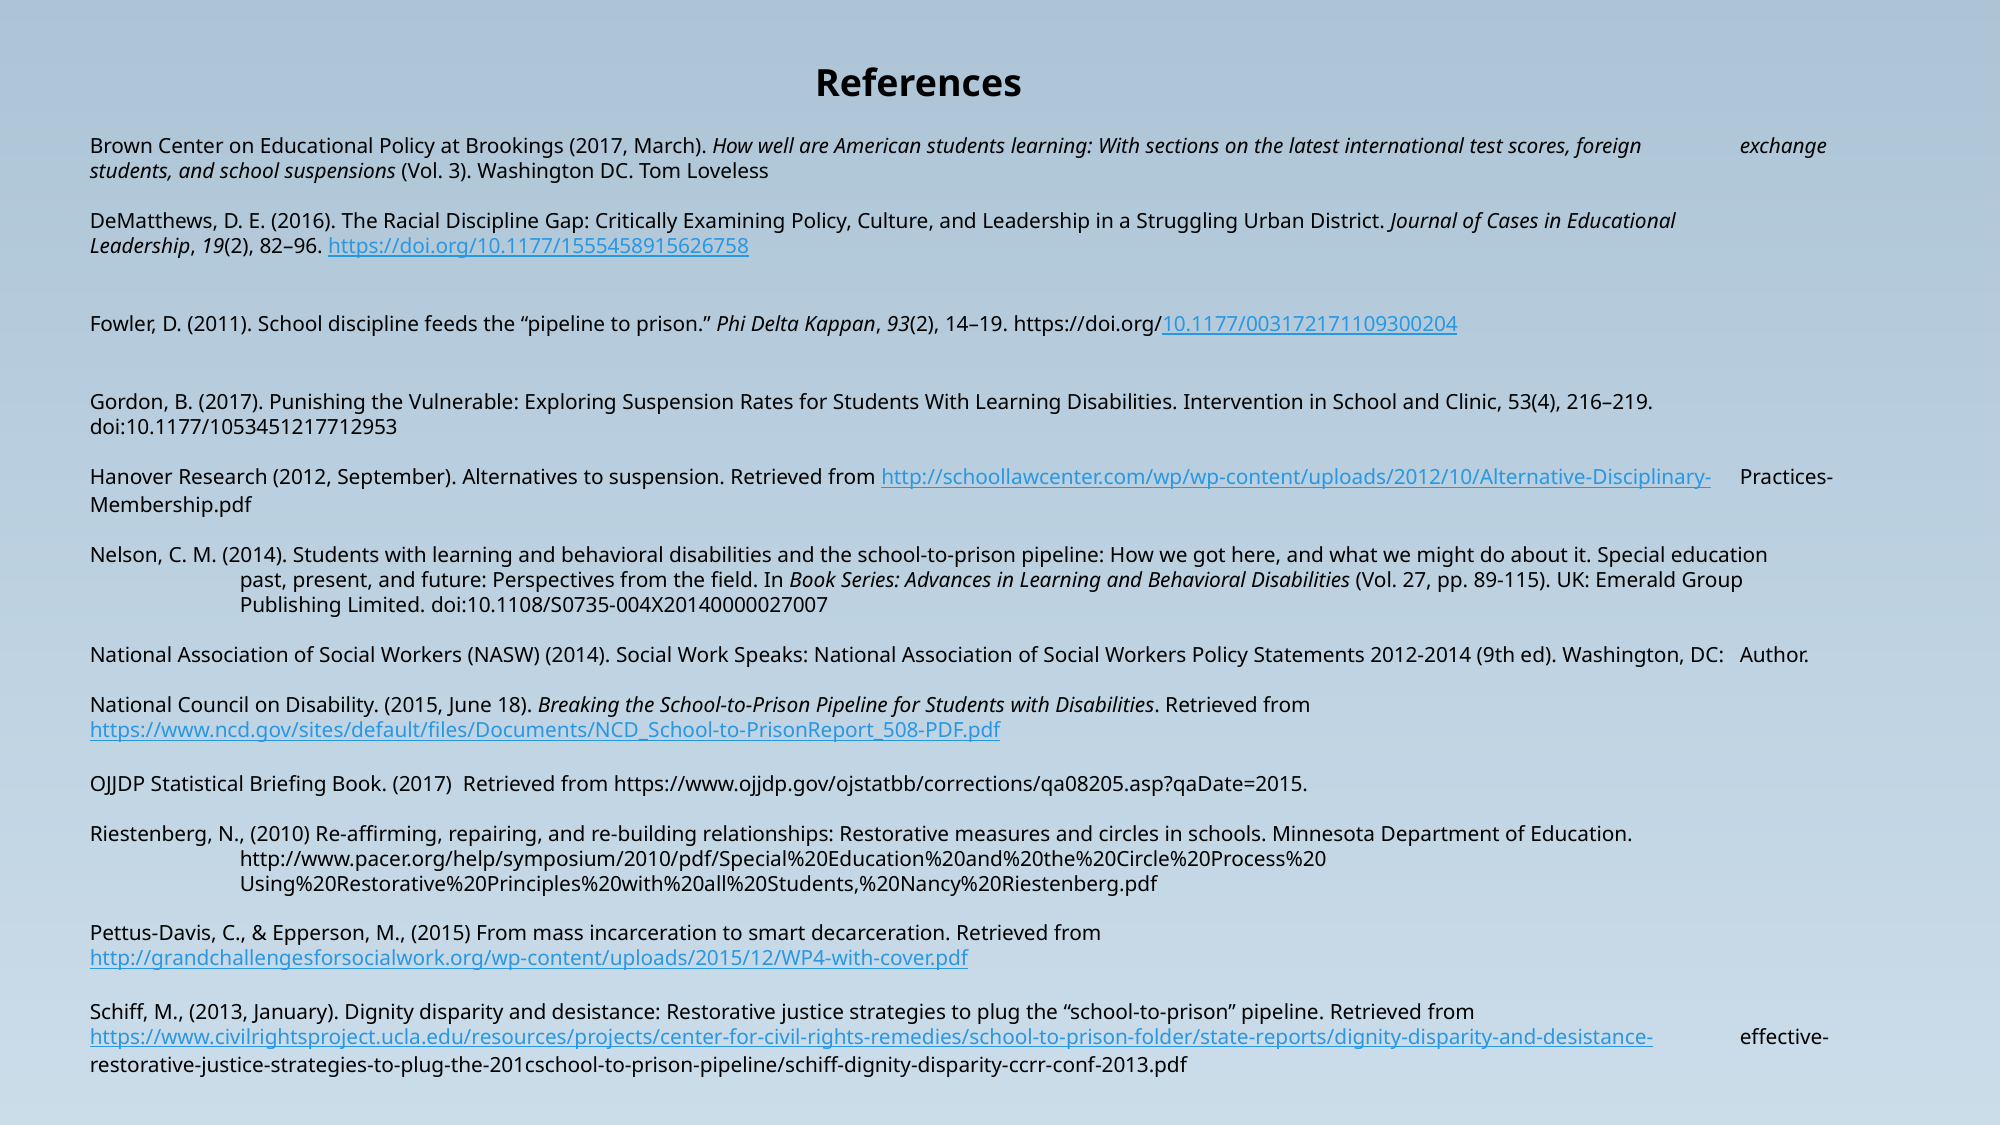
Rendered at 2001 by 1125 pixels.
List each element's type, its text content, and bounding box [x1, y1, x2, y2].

text_box References [503, 51, 1343, 112]
text_box Brown Center on Educational Policy at Brookings (2017, March). How well are American students learning: With sections on the latest international test scores, foreign exchange students, and school suspensions (Vol. 3). Washington DC. Tom Loveless DeMatthews, D. E. (2016). The Racial Discipline Gap: Critically Examining Policy, Culture, and Leadership in a Struggling Urban District. Journal of Cases in Educational Leadership, 19(2), 82–96. https://doi.org/10.1177/1555458915626758 Fowler, D. (2011). School discipline feeds the “pipeline to prison.” Phi Delta Kappan, 93(2), 14–19. https://doi.org/10.1177/003172171109300204 Gordon, B. (2017). Punishing the Vulnerable: Exploring Suspension Rates for Students With Learning Disabilities. Intervention in School and Clinic, 53(4), 216–219. doi:10.1177/1053451217712953 Hanover Research (2012, September). Alternatives to suspension. Retrieved from http://schoollawcenter.com/wp/wp-content/uploads/2012/10/Alternative-Disciplinary- Practices-Membership.pdf Nelson, C. M. (2014). Students with learning and behavioral disabilities and the school-to-prison pipeline: How we got here, and what we might do about it. Special education past, present, and future: Perspectives from the field. In Book Series: Advances in Learning and Behavioral Disabilities (Vol. 27, pp. 89-115). UK: Emerald Group Publishing Limited. doi:10.1108/S0735-004X20140000027007 National Association of Social Workers (NASW) (2014). Social Work Speaks: National Association of Social Workers Policy Statements 2012-2014 (9th ed). Washington, DC: Author. National Council on Disability. (2015, June 18). Breaking the School-to-Prison Pipeline for Students with Disabilities. Retrieved from https://www.ncd.gov/sites/default/files/Documents/NCD_School-to-PrisonReport_508-PDF.pdf OJJDP Statistical Briefing Book. (2017) Retrieved from https://www.ojjdp.gov/ojstatbb/corrections/qa08205.asp?qaDate=2015. Riestenberg, N., (2010) Re-affirming, repairing, and re-building relationships: Restorative measures and circles in schools. Minnesota Department of Education. http://www.pacer.org/help/symposium/2010/pdf/Special%20Education%20and%20the%20Circle%20Process%20 Using%20Restorative%20Principles%20with%20all%20Students,%20Nancy%20Riestenberg.pdf Pettus-Davis, C., & Epperson, M., (2015) From mass incarceration to smart decarceration. Retrieved from http://grandchallengesforsocialwork.org/wp- content/uploads/2015/12/WP4-with-cover.pdf Schiff, M., (2013, January). Dignity disparity and desistance: Restorative justice strategies to plug the “school-to-prison” pipeline. Retrieved from https://www.civilrightsproject.ucla.edu/resources/projects/center-for-civil-rights-remedies/school-to-prison-folder/state-reports/dignity-disparity-and-desistance- effective-restorative-justice-strategies-to-plug-the-201cschool-to-prison-pipeline/schiff-dignity-disparity-ccrr-conf-2013.pdf [75, 125, 1854, 1084]
